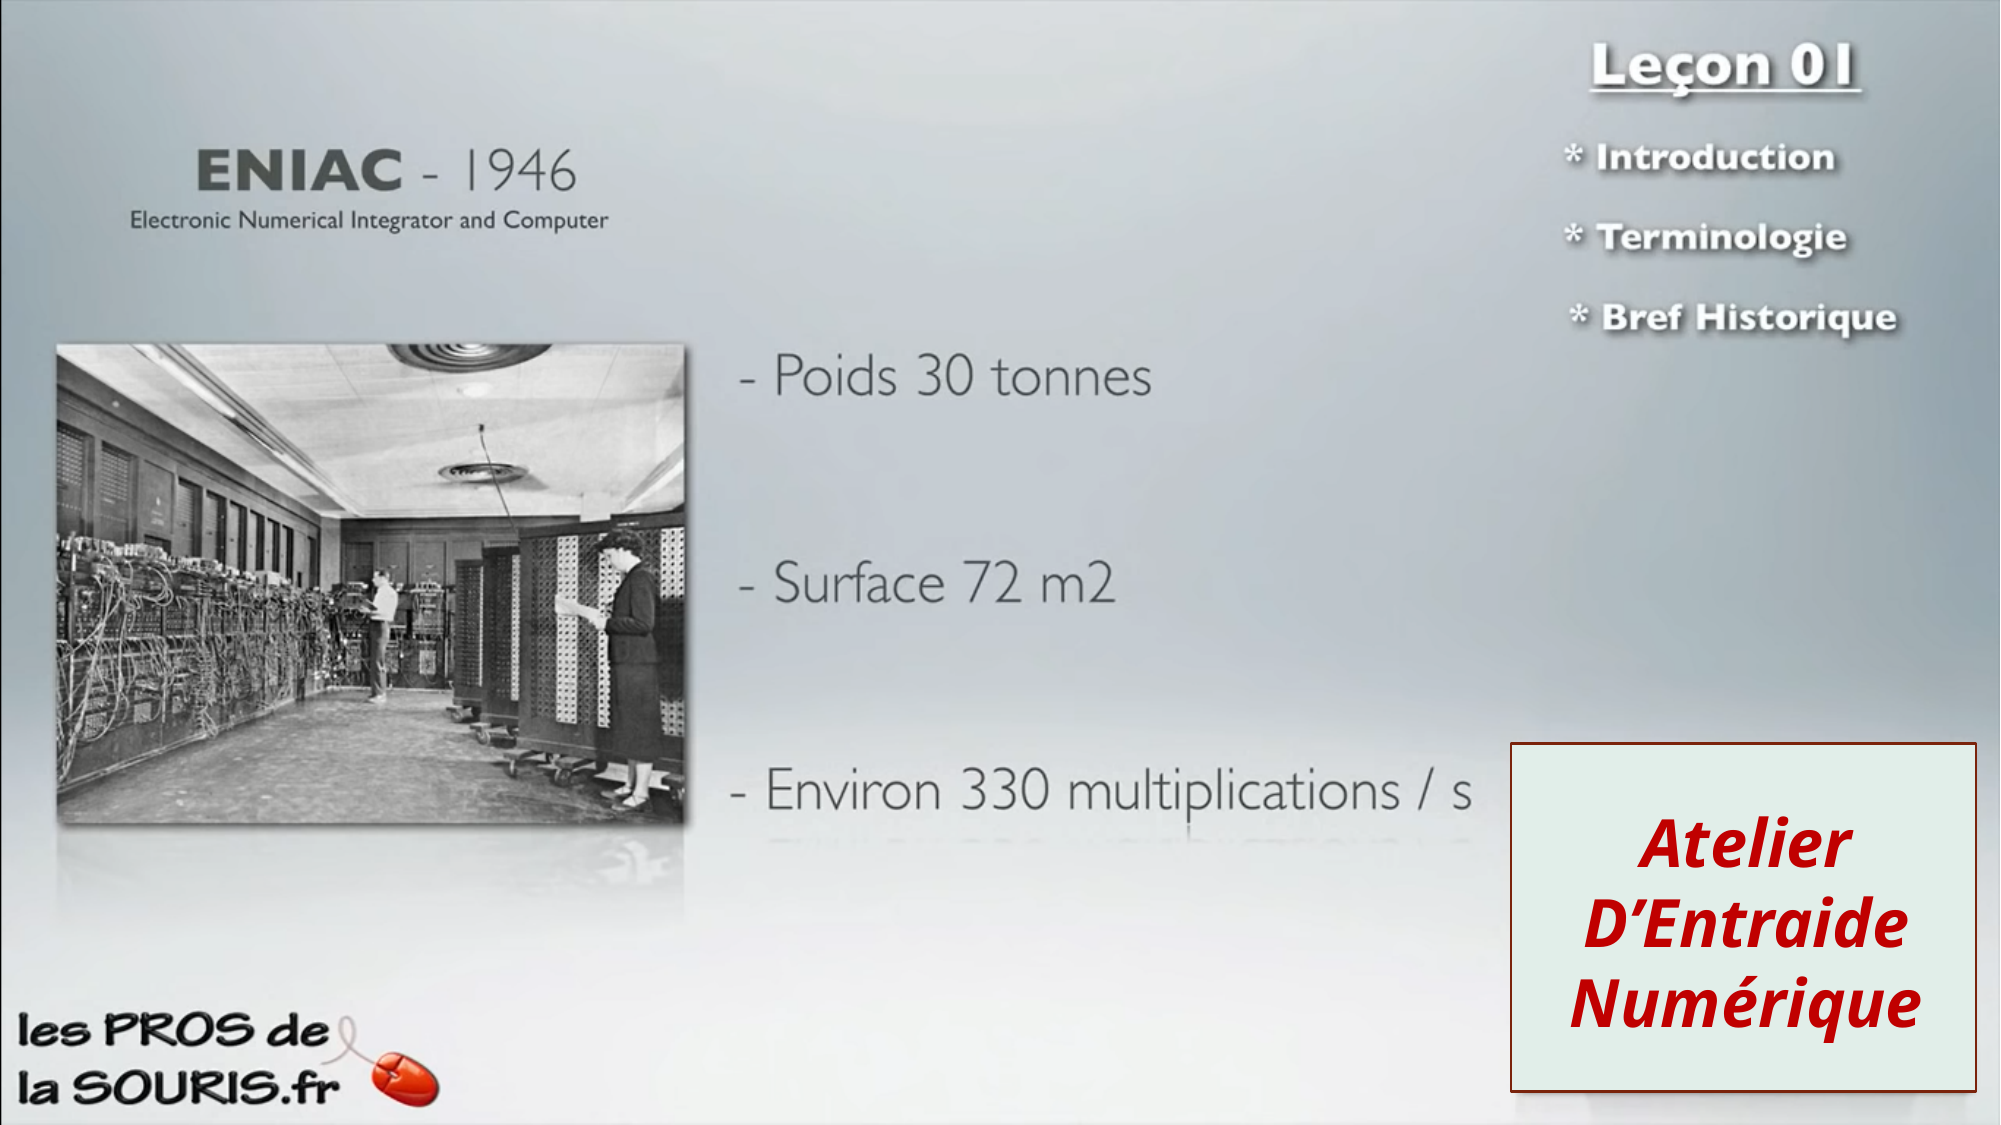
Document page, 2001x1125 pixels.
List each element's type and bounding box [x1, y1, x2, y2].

picture [0, 0, 2000, 1125]
text_box [1510, 743, 1977, 1092]
